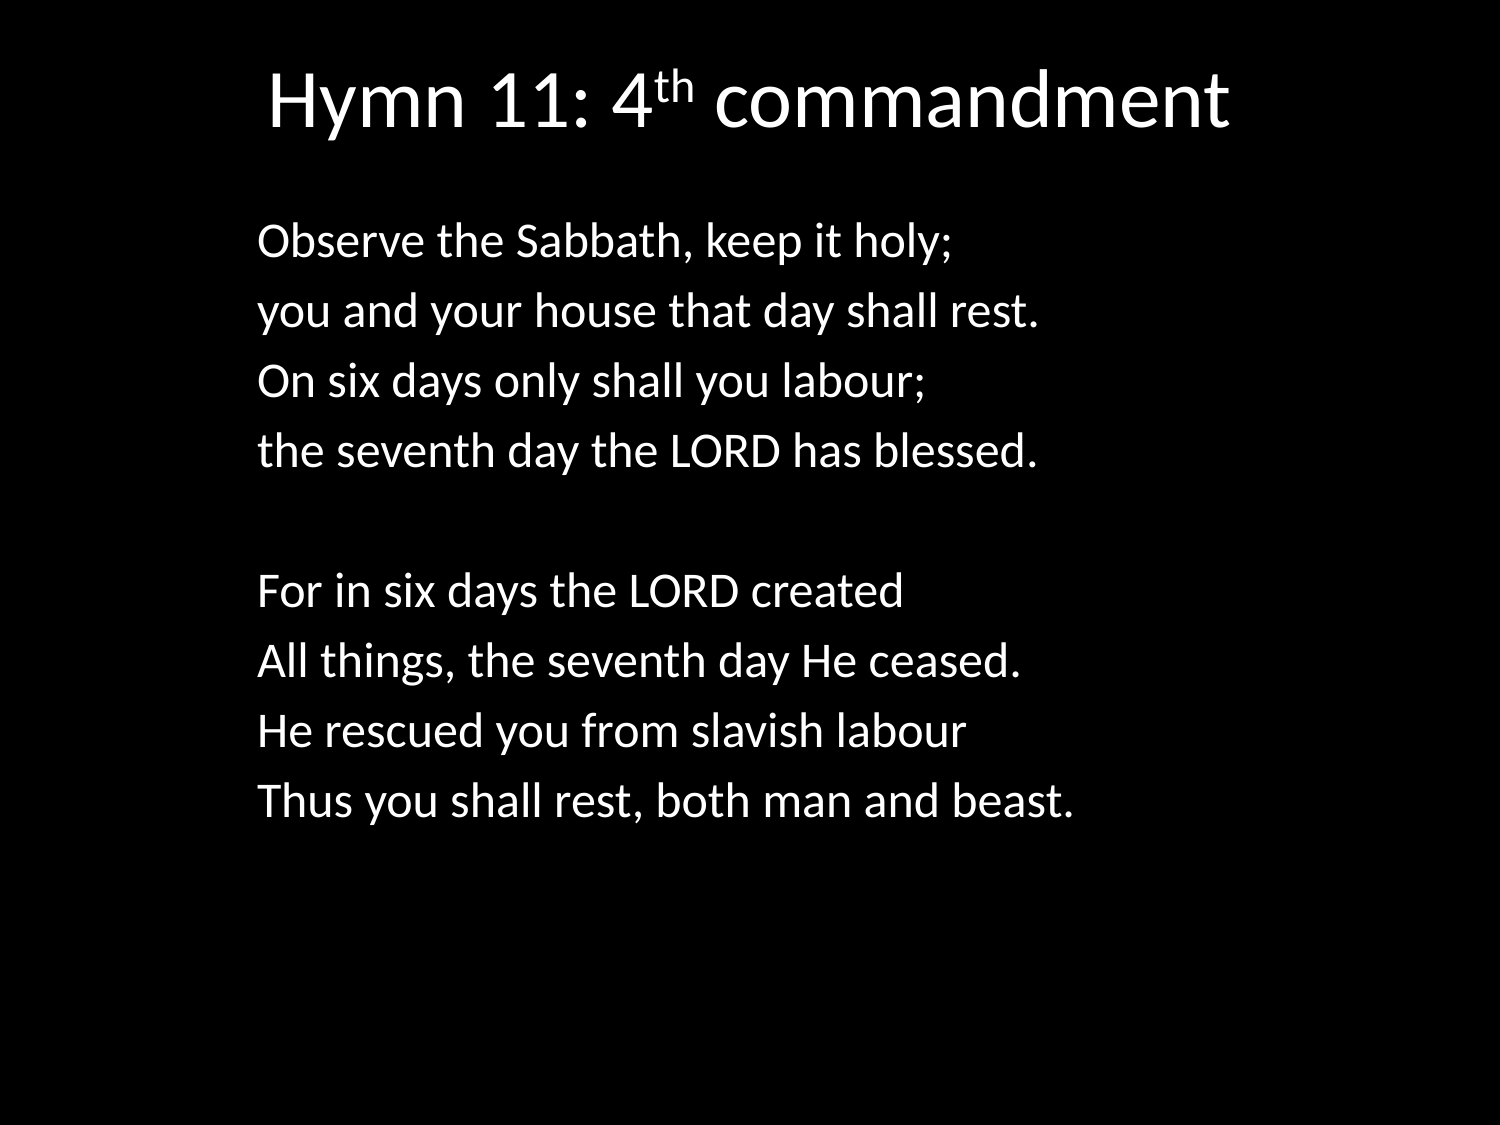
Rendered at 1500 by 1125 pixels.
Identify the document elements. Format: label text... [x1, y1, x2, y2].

title Hymn 11: 4th commandment [0, 0, 1500, 188]
list Observe the Sabbath, keep it holy; you and your house that day shall rest. On six days only shall you labour; the seventh day the LORD has blessed. For in six days the LORD created All things, the seventh day He ceased. He rescued you from slavish labour Thus you shall rest, both man and beast. [242, 200, 1500, 1125]
